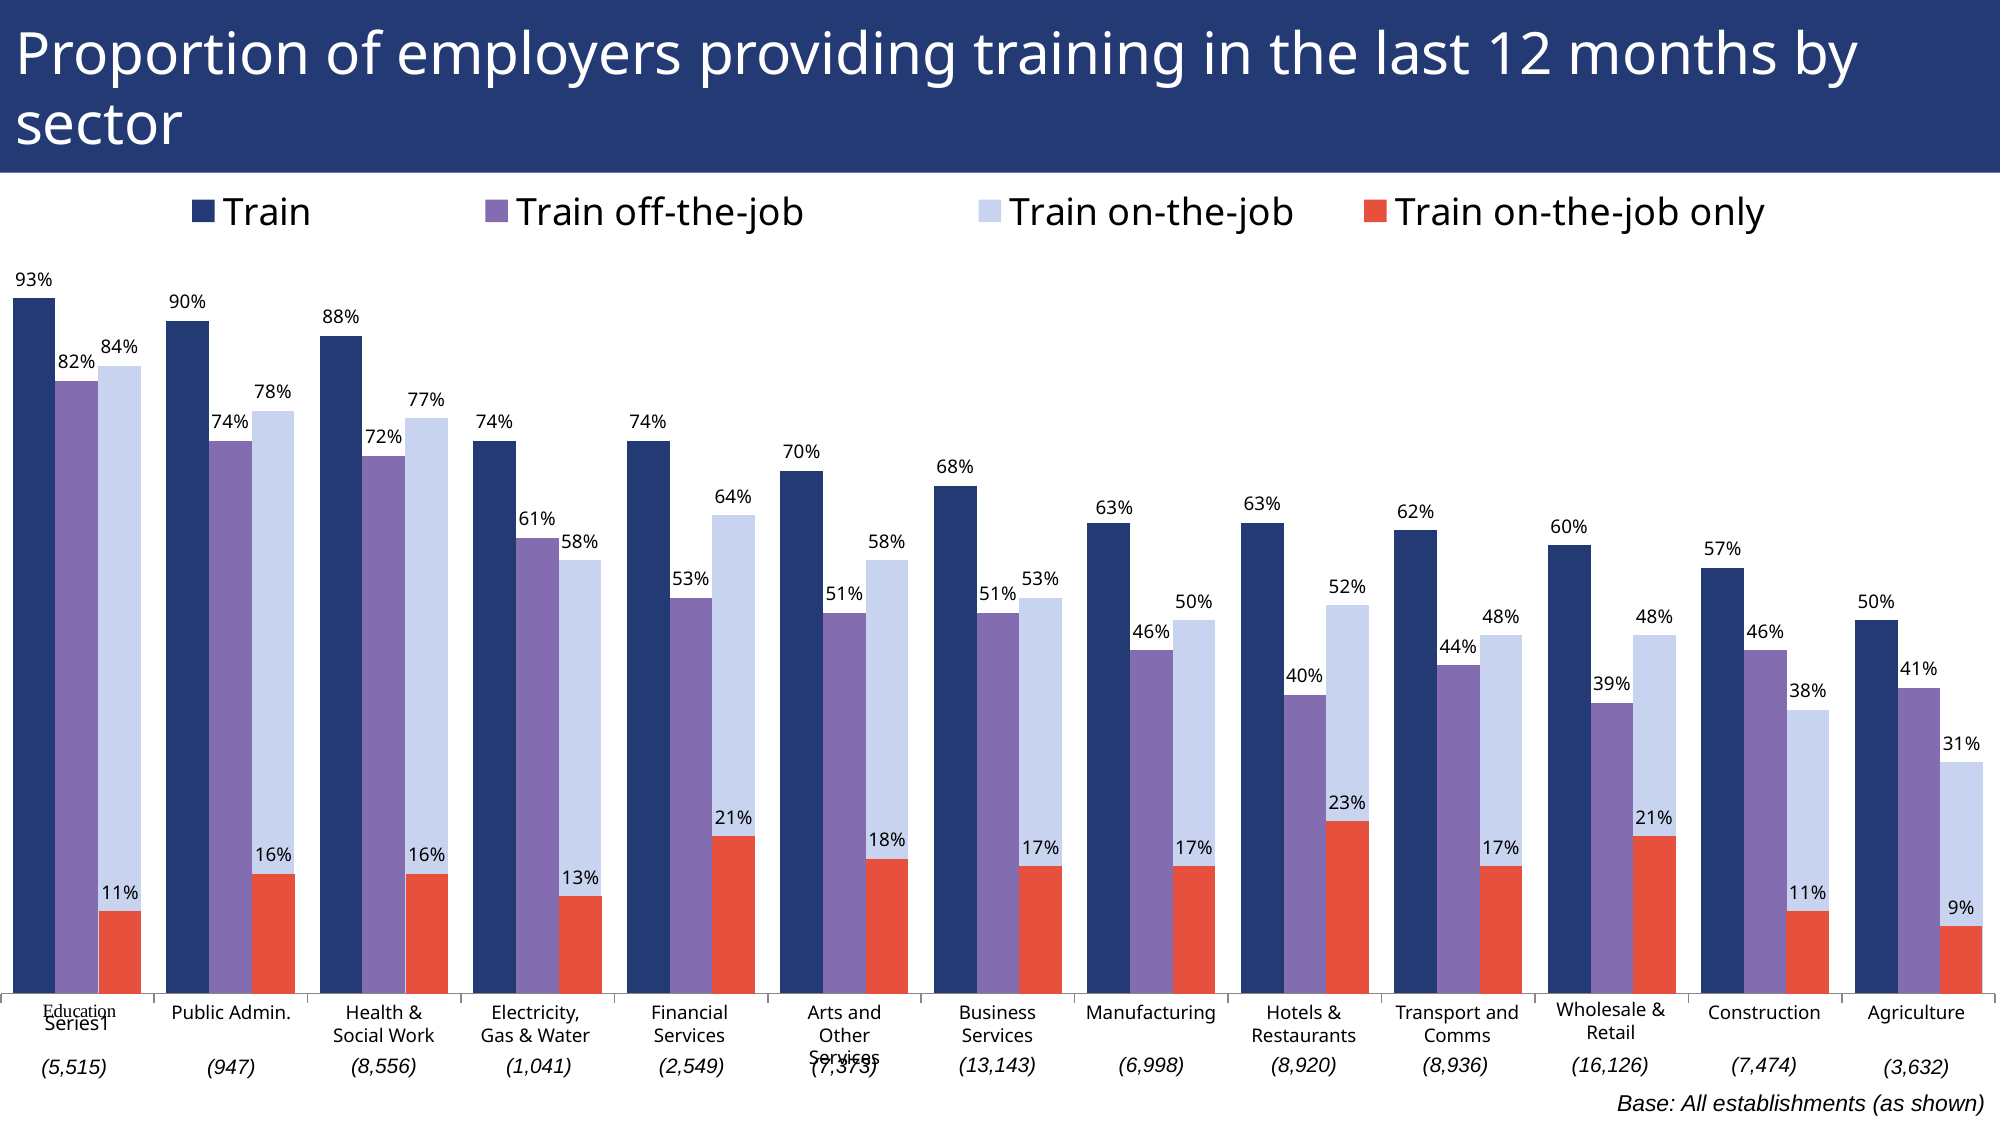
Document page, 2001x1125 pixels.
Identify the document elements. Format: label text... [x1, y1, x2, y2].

chart [0, 81, 2000, 1125]
title Proportion of employers providing training in the last 12 months by sector [0, 0, 2000, 80]
